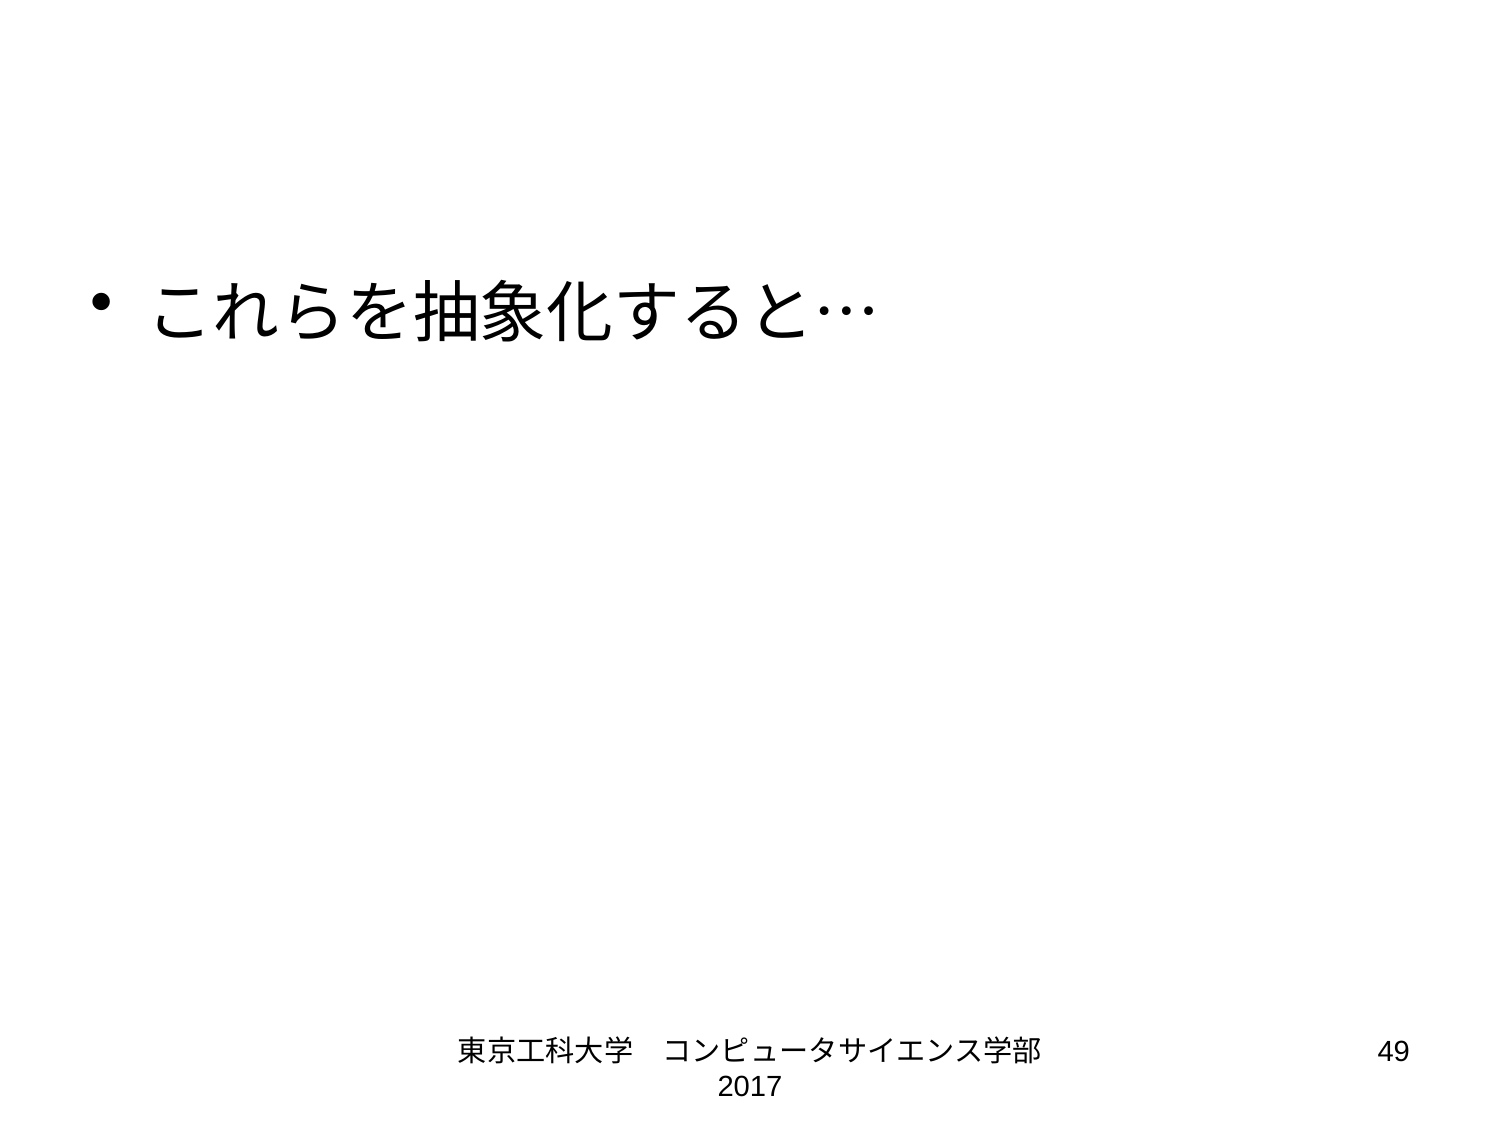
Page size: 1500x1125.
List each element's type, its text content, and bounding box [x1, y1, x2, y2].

list これらを抽象化すると… [75, 262, 1425, 1005]
footer 東京工科大学 コンピュータサイエンス学部 2017 [424, 1024, 1074, 1103]
slide_number 49 [1074, 1024, 1426, 1103]
